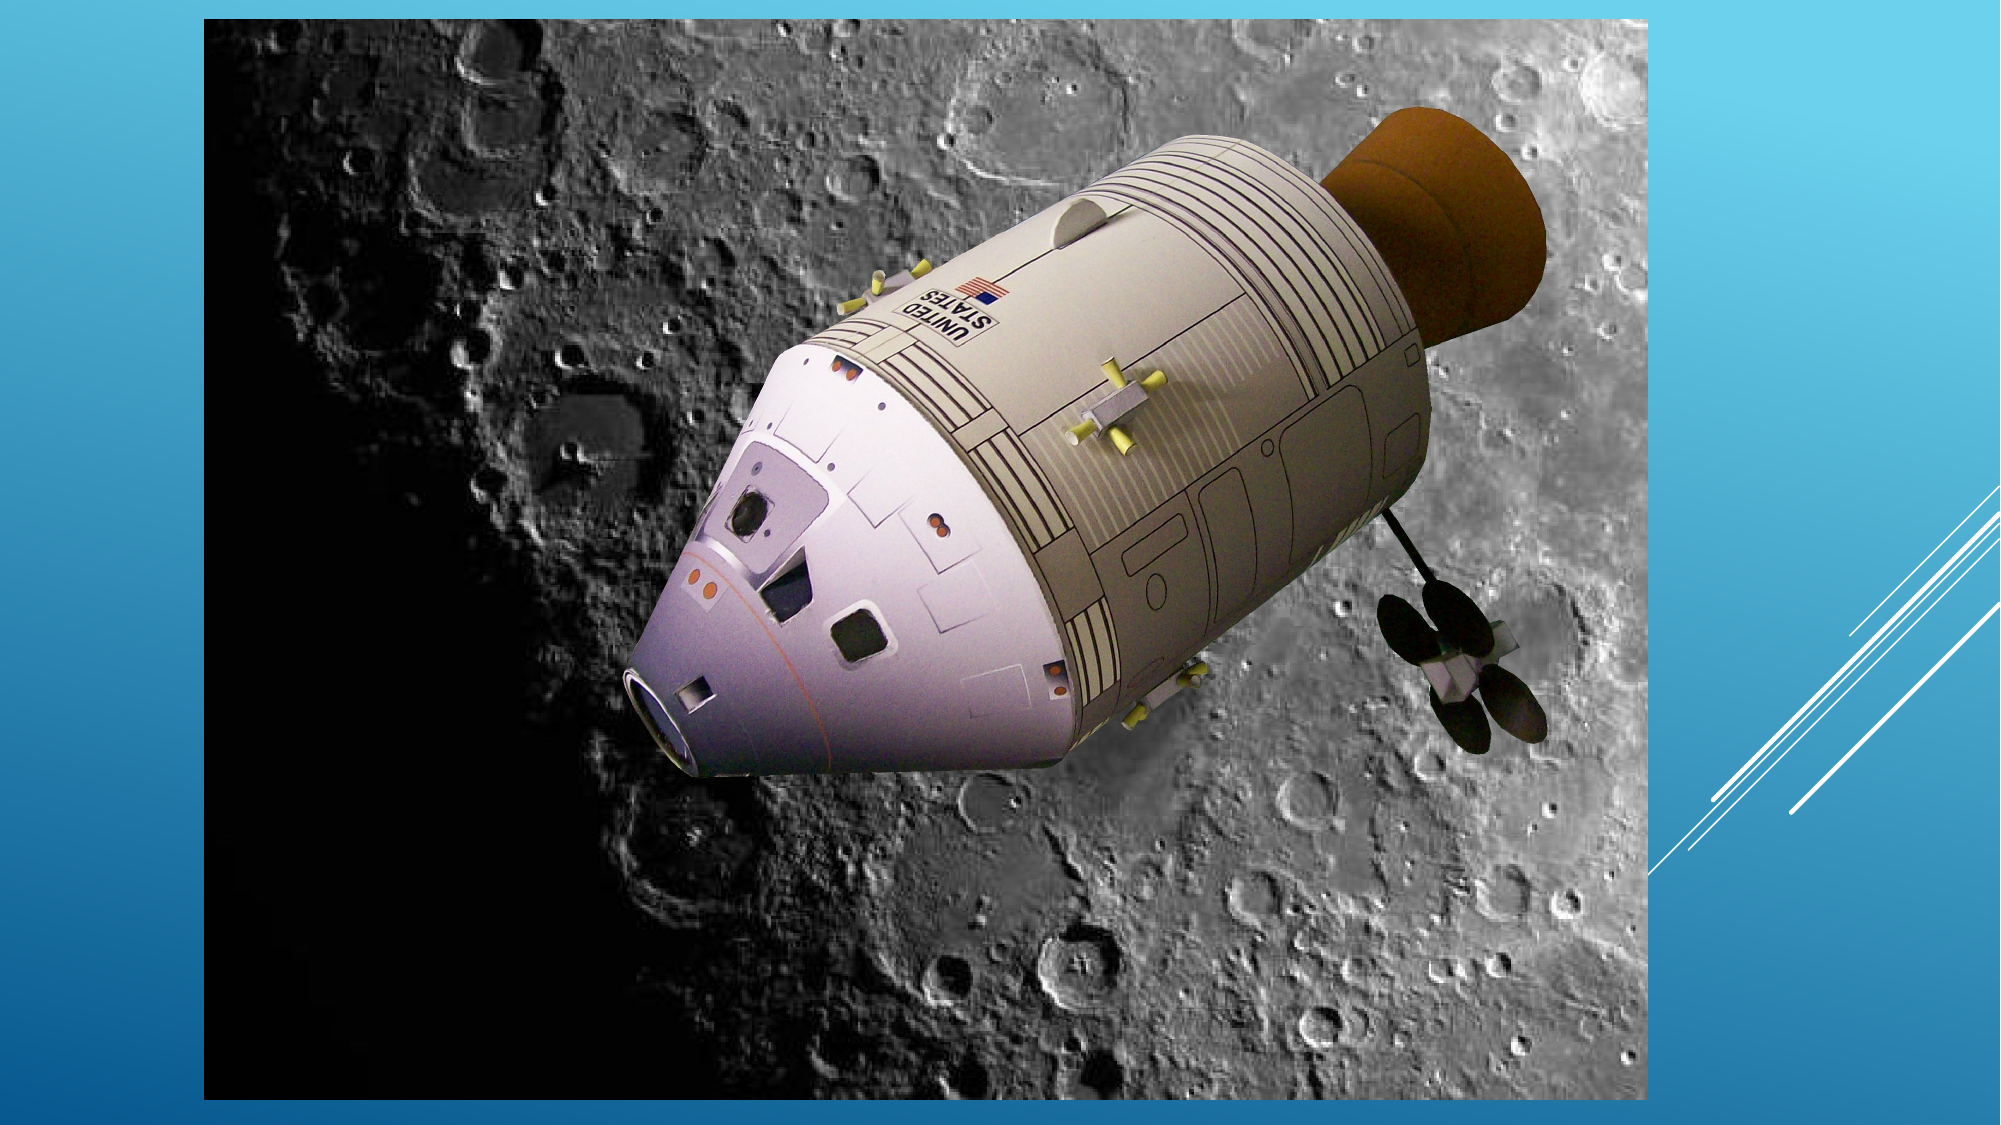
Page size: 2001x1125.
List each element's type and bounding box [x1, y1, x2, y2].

picture [204, 18, 1649, 1100]
